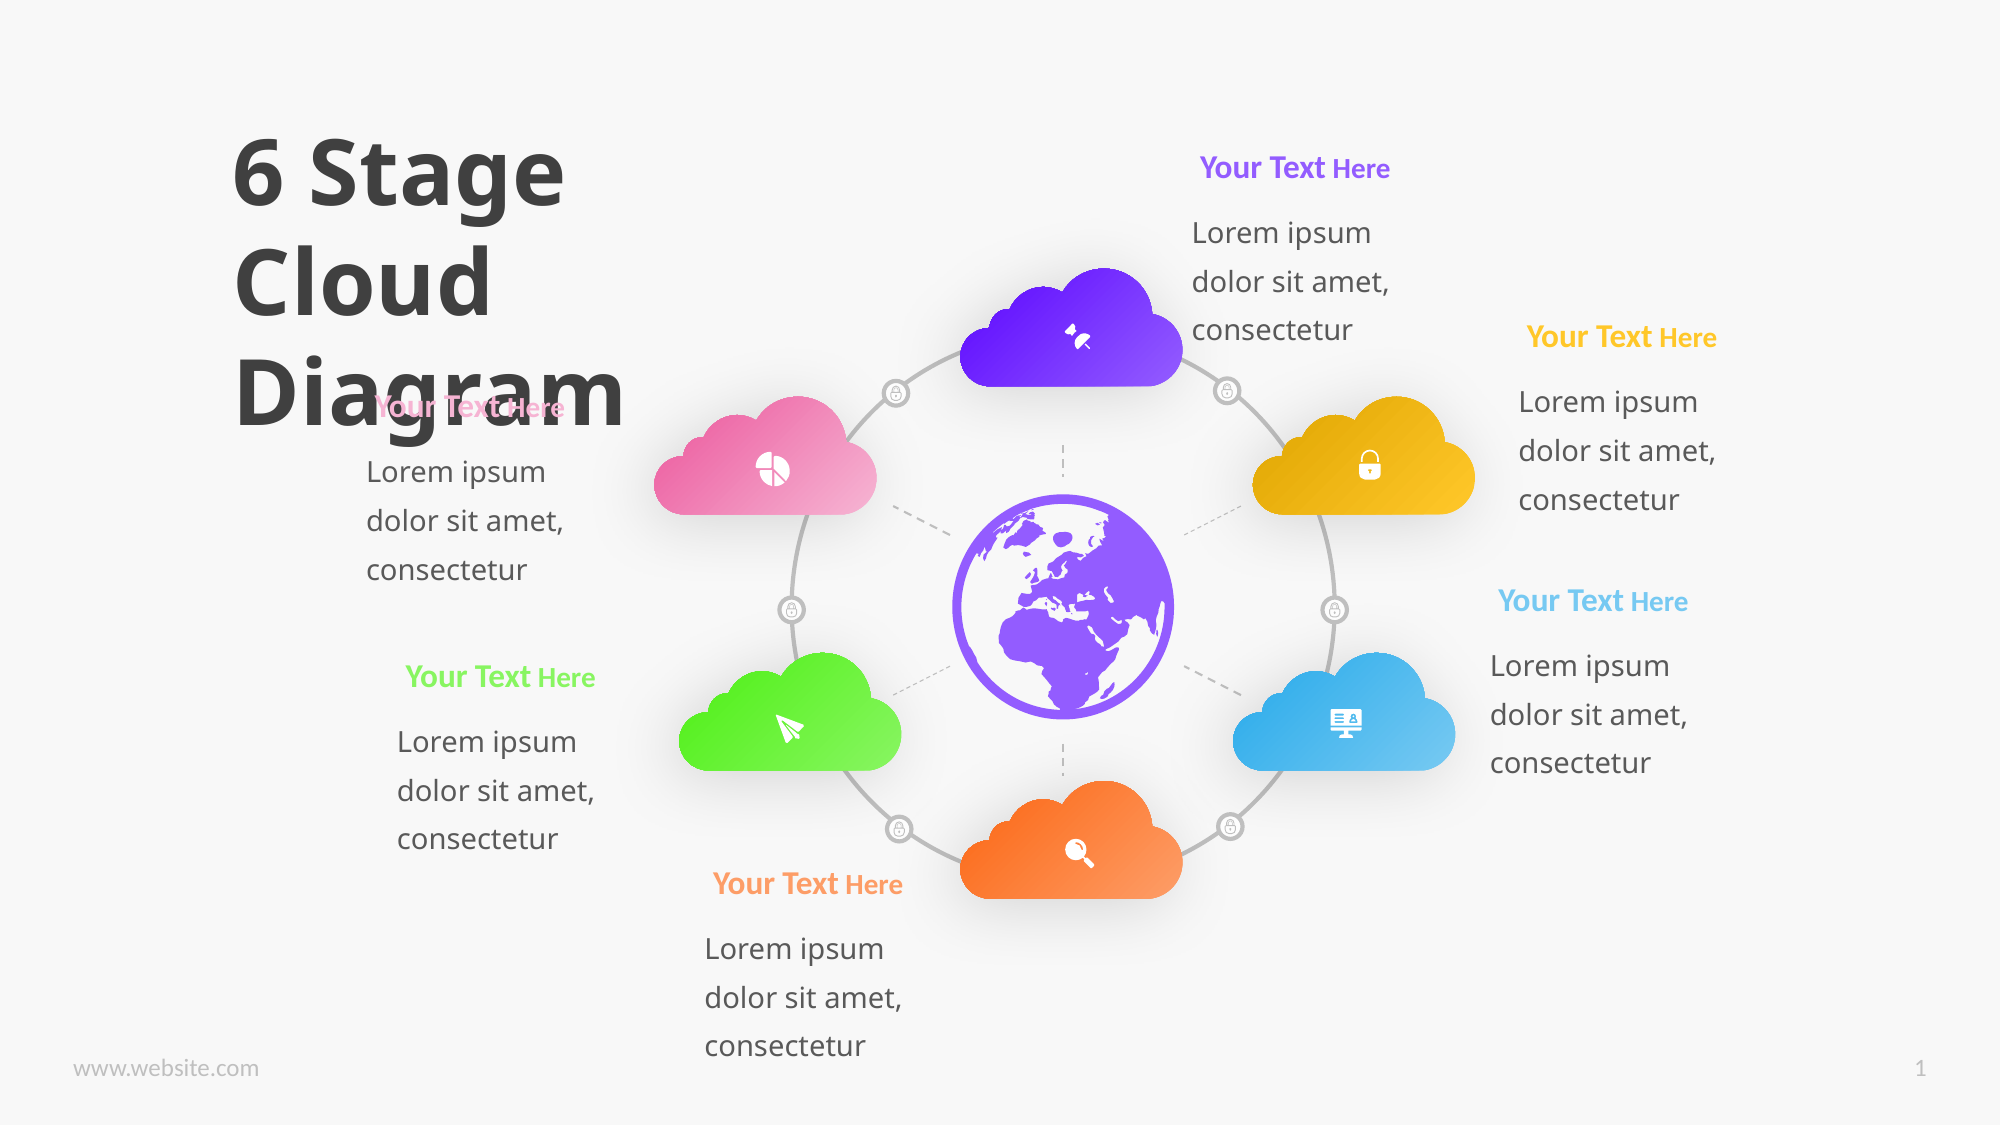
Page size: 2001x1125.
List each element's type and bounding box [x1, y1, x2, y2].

text_box [218, 106, 1782, 1019]
